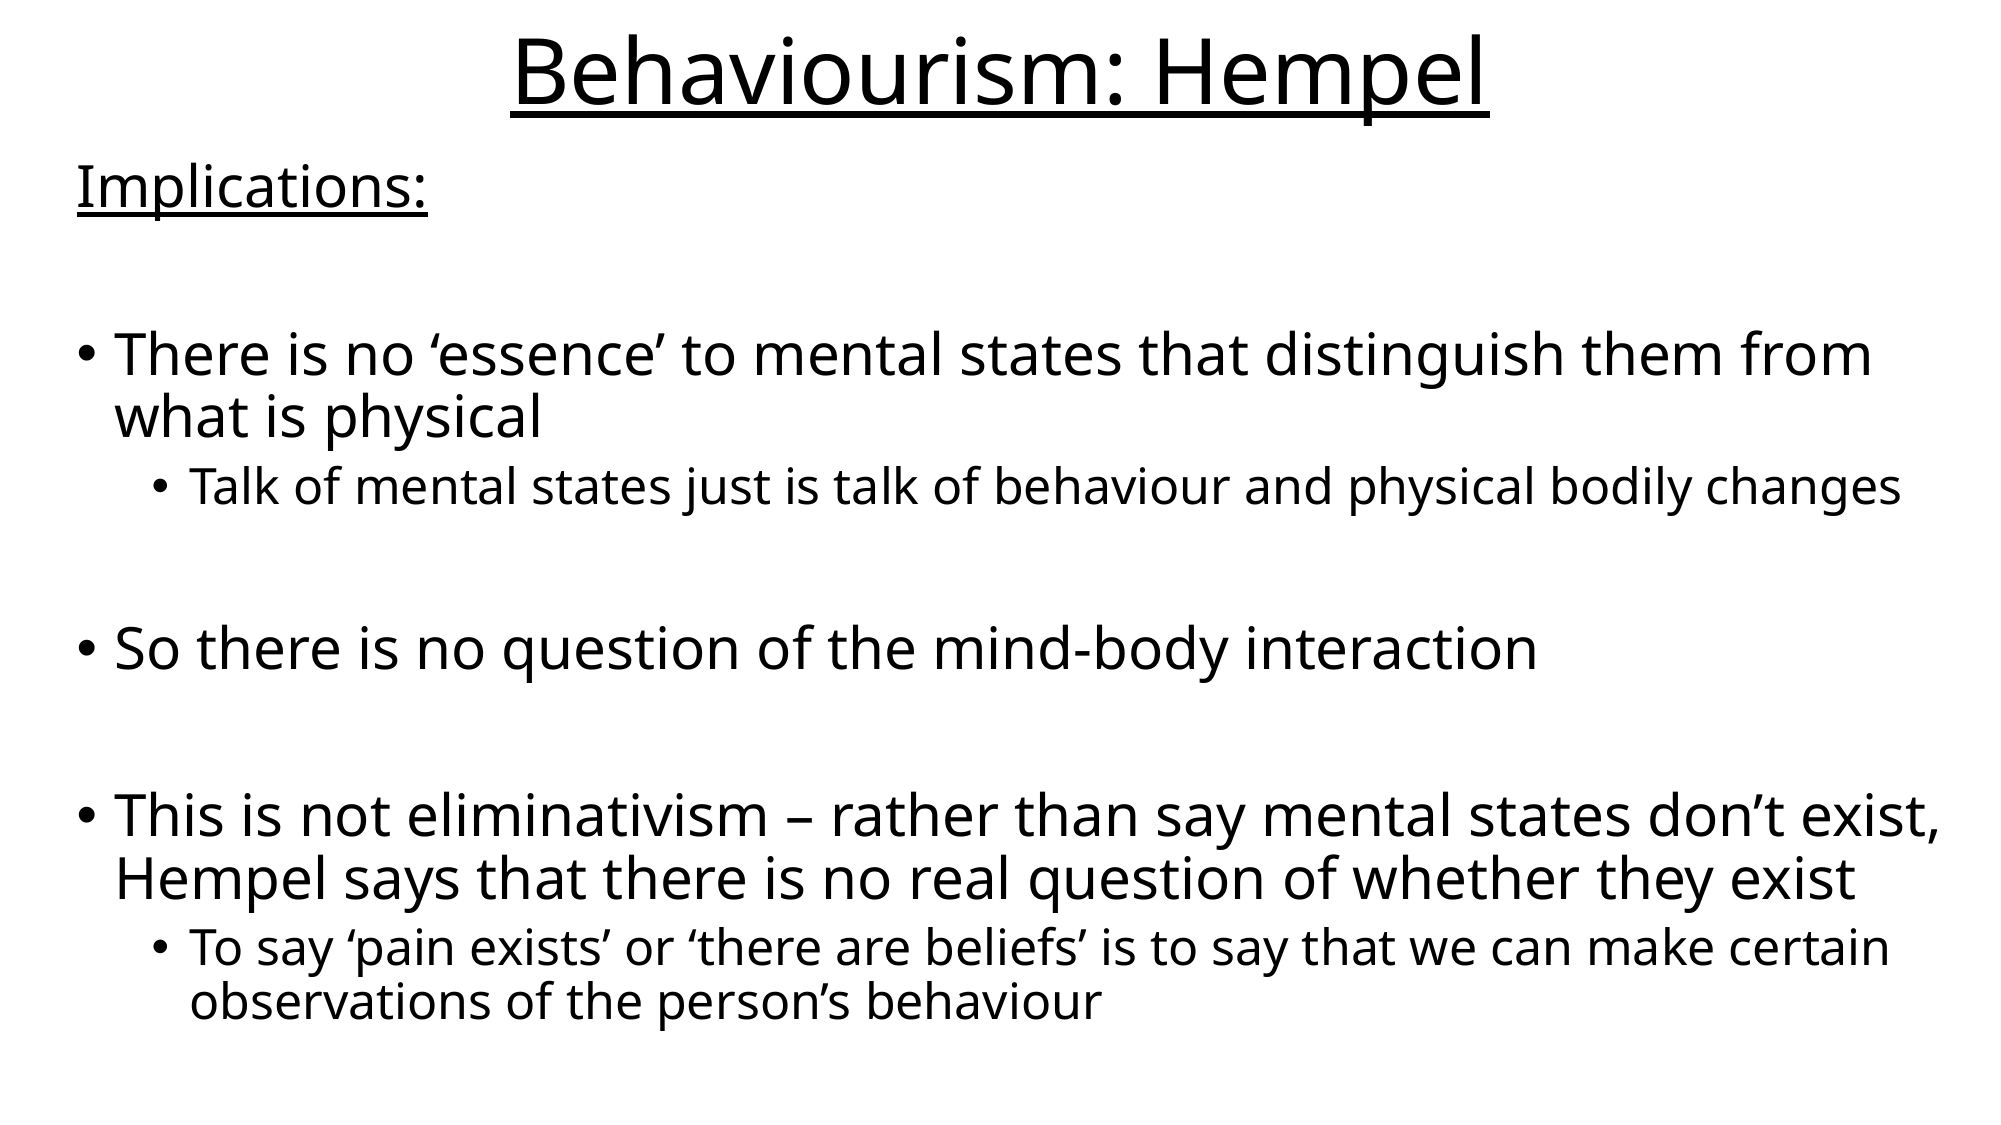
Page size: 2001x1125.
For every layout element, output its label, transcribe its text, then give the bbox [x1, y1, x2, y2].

list Implications: There is no ‘essence’ to mental states that distinguish them from what is physical Talk of mental states just is talk of behaviour and physical bodily changes So there is no question of the mind-body interaction This is not eliminativism – rather than say mental states don’t exist, Hempel says that there is no real question of whether they exist To say ‘pain exists’ or ‘there are beliefs’ is to say that we can make certain observations of the person’s behaviour [61, 149, 1974, 1125]
title Behaviourism: Hempel [0, 0, 2000, 150]
